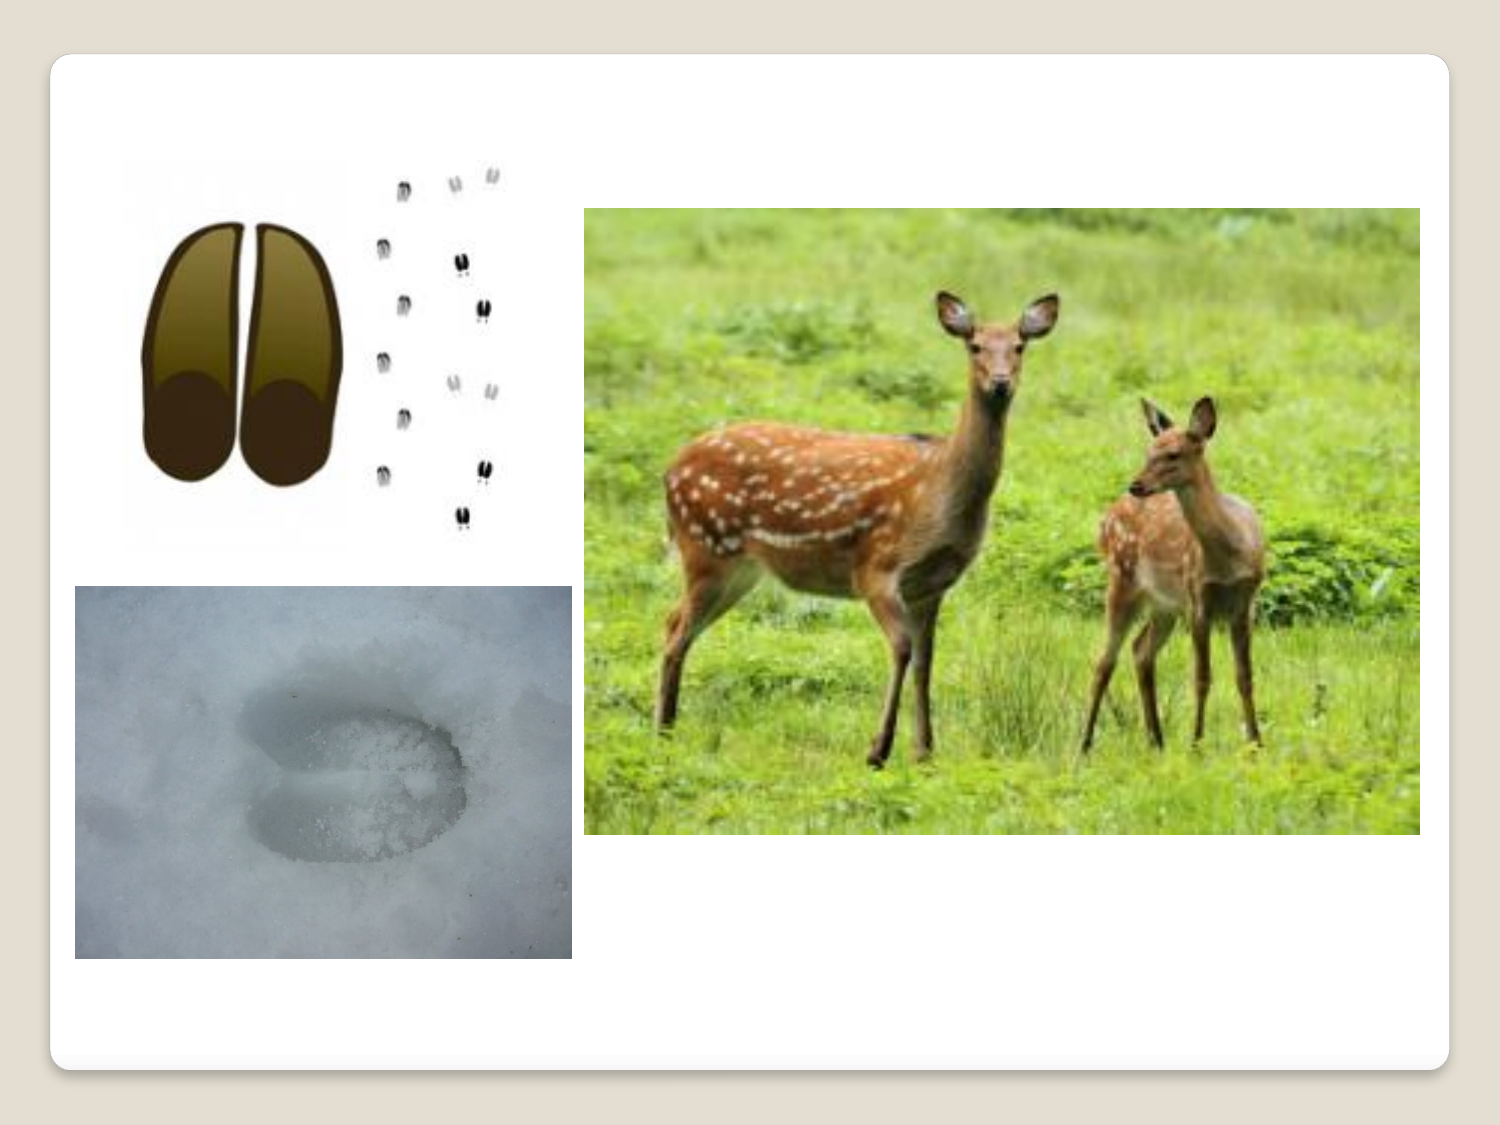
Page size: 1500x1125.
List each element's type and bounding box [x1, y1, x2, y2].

picture [584, 207, 1420, 835]
picture [75, 585, 573, 959]
picture [123, 160, 524, 551]
